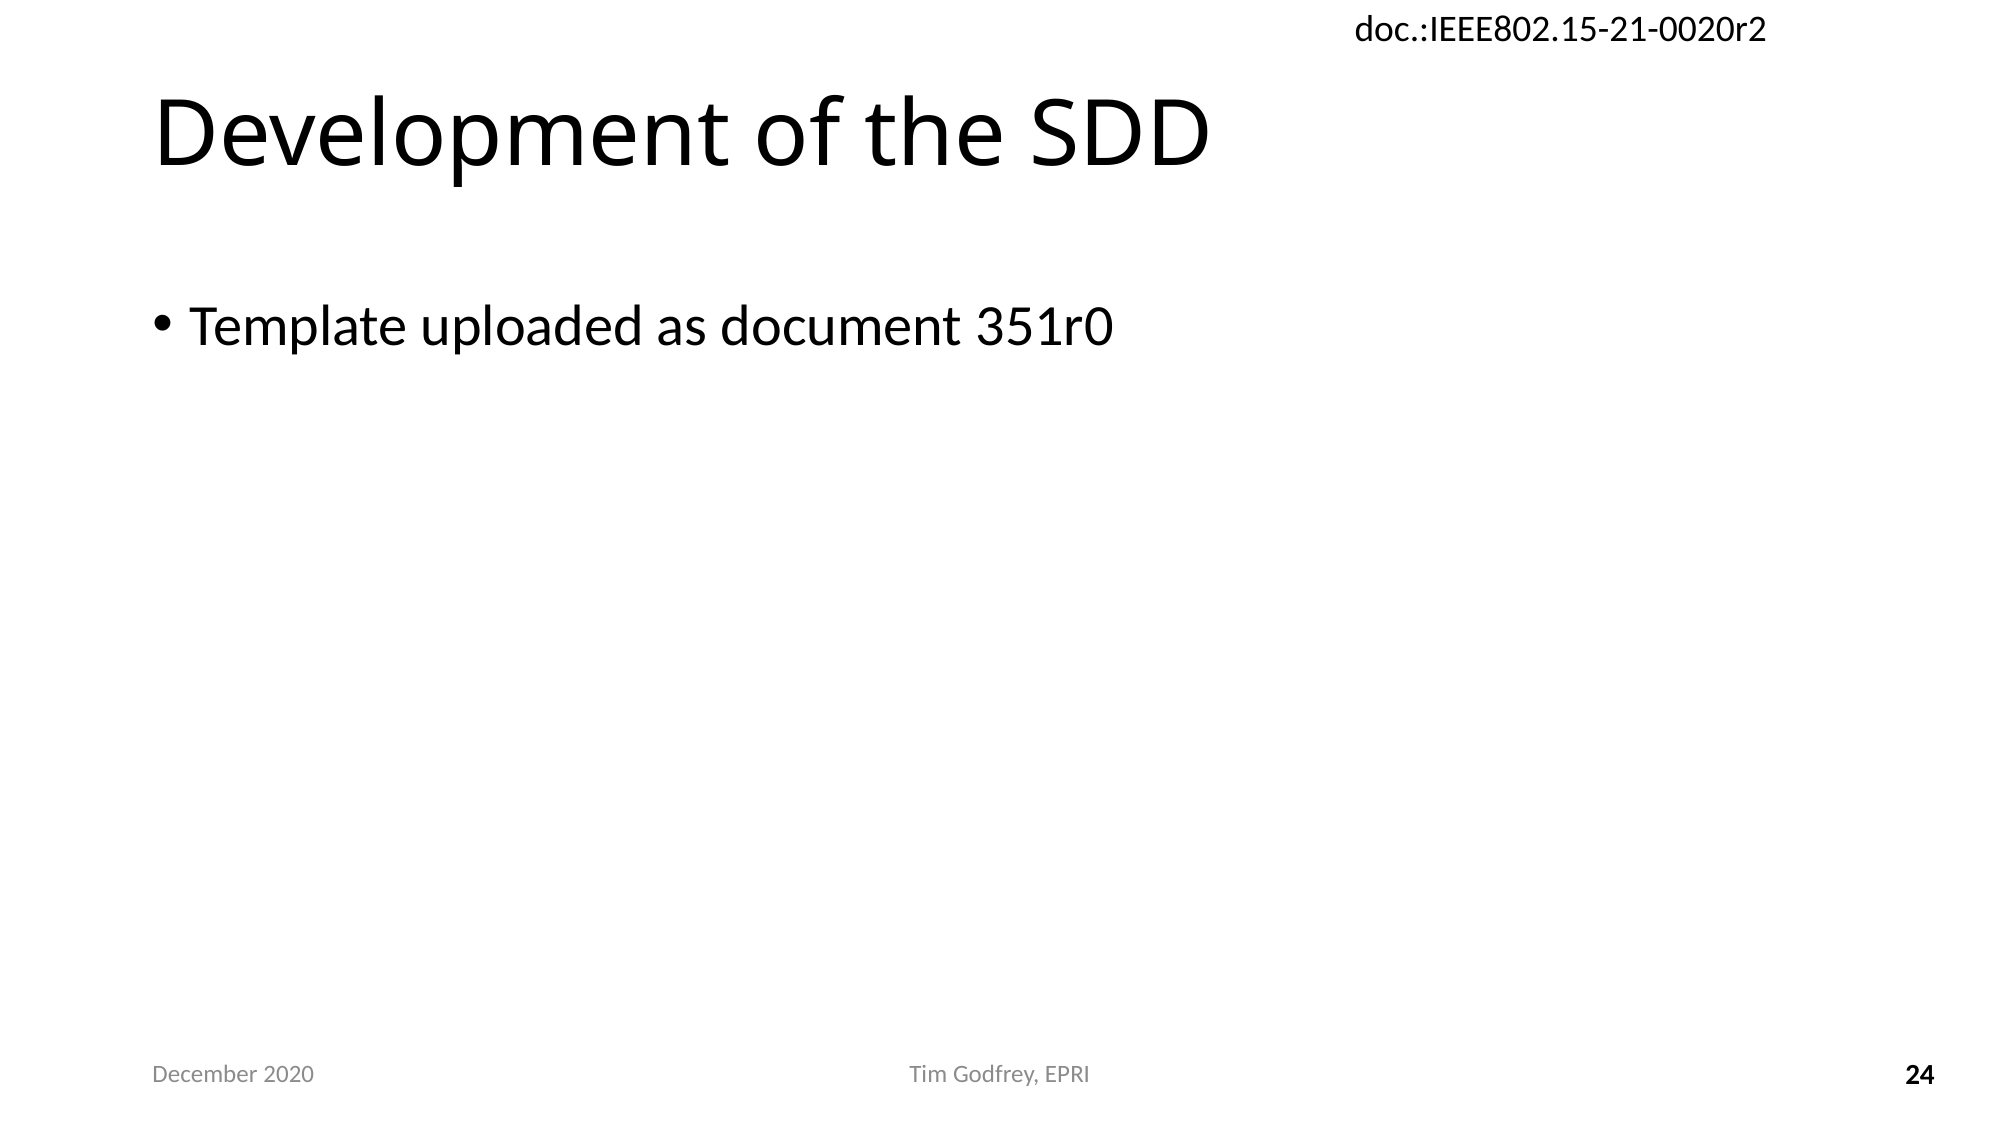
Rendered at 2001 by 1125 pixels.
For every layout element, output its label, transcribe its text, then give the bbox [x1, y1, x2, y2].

slide_number 24 [1462, 1042, 1950, 1103]
footer Tim Godfrey, EPRI [662, 1042, 1338, 1103]
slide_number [137, 1042, 588, 1103]
list Template uploaded as document 351r0 [137, 287, 1863, 1002]
title Development of the SDD [137, 59, 1863, 213]
